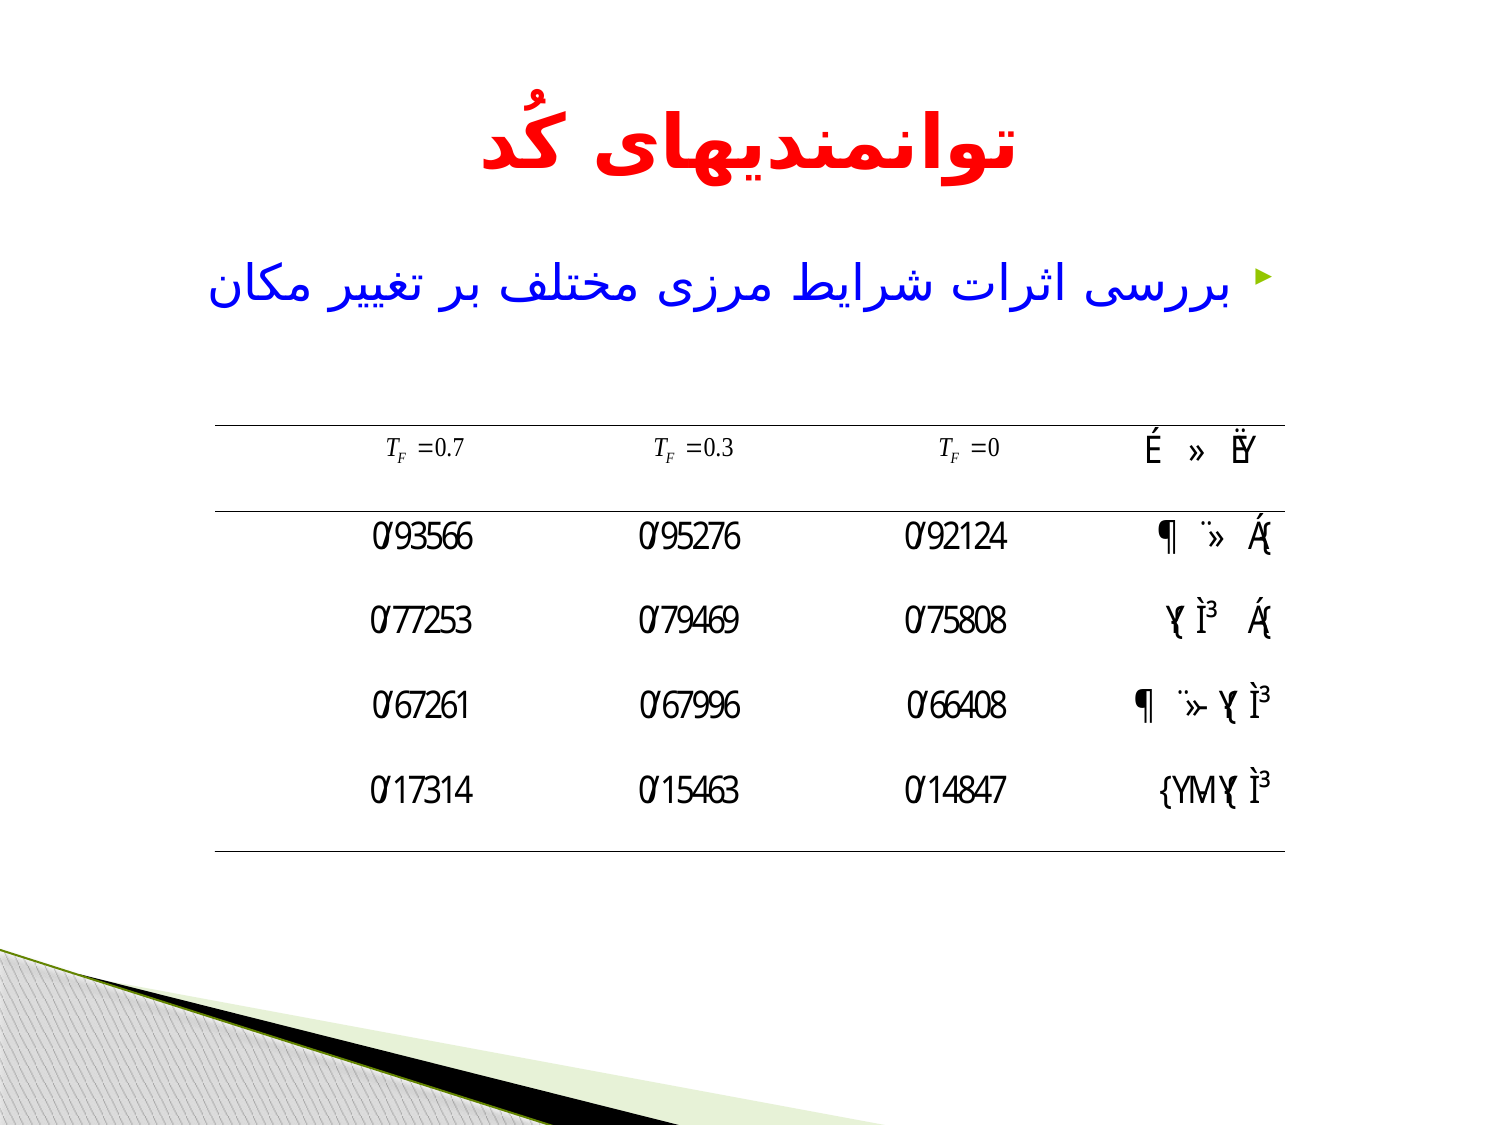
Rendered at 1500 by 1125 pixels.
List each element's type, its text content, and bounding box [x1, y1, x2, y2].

picture [214, 424, 1286, 913]
title توانمندیهای کُد [75, 45, 1425, 233]
list بررسی اثرات شرایط مرزی مختلف بر تغییر مکان [75, 243, 1425, 986]
